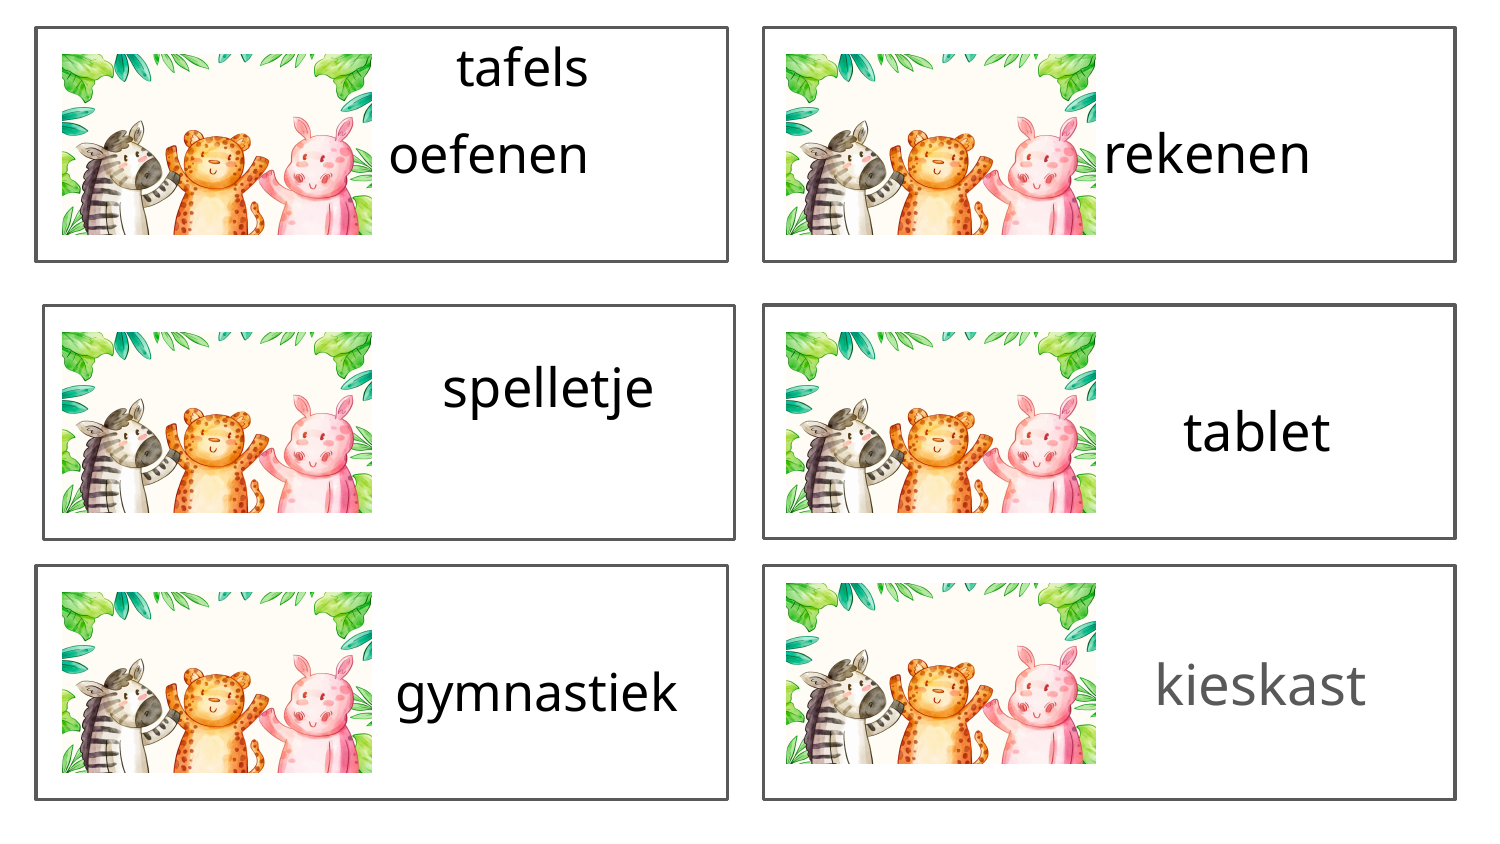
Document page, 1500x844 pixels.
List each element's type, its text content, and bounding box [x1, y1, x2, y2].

text_box [763, 565, 1456, 800]
picture [62, 592, 372, 774]
text_box rekenen [763, 27, 1456, 262]
picture [785, 54, 1096, 236]
text_box gymnastiek [36, 565, 728, 800]
text_box tafels oefenen [36, 27, 728, 262]
picture [785, 331, 1096, 513]
picture [785, 582, 1096, 764]
text_box tablet [763, 304, 1456, 539]
picture [62, 331, 372, 513]
text_box kieskast [1110, 634, 1420, 729]
picture [62, 54, 372, 236]
text_box spelletje [43, 305, 735, 540]
